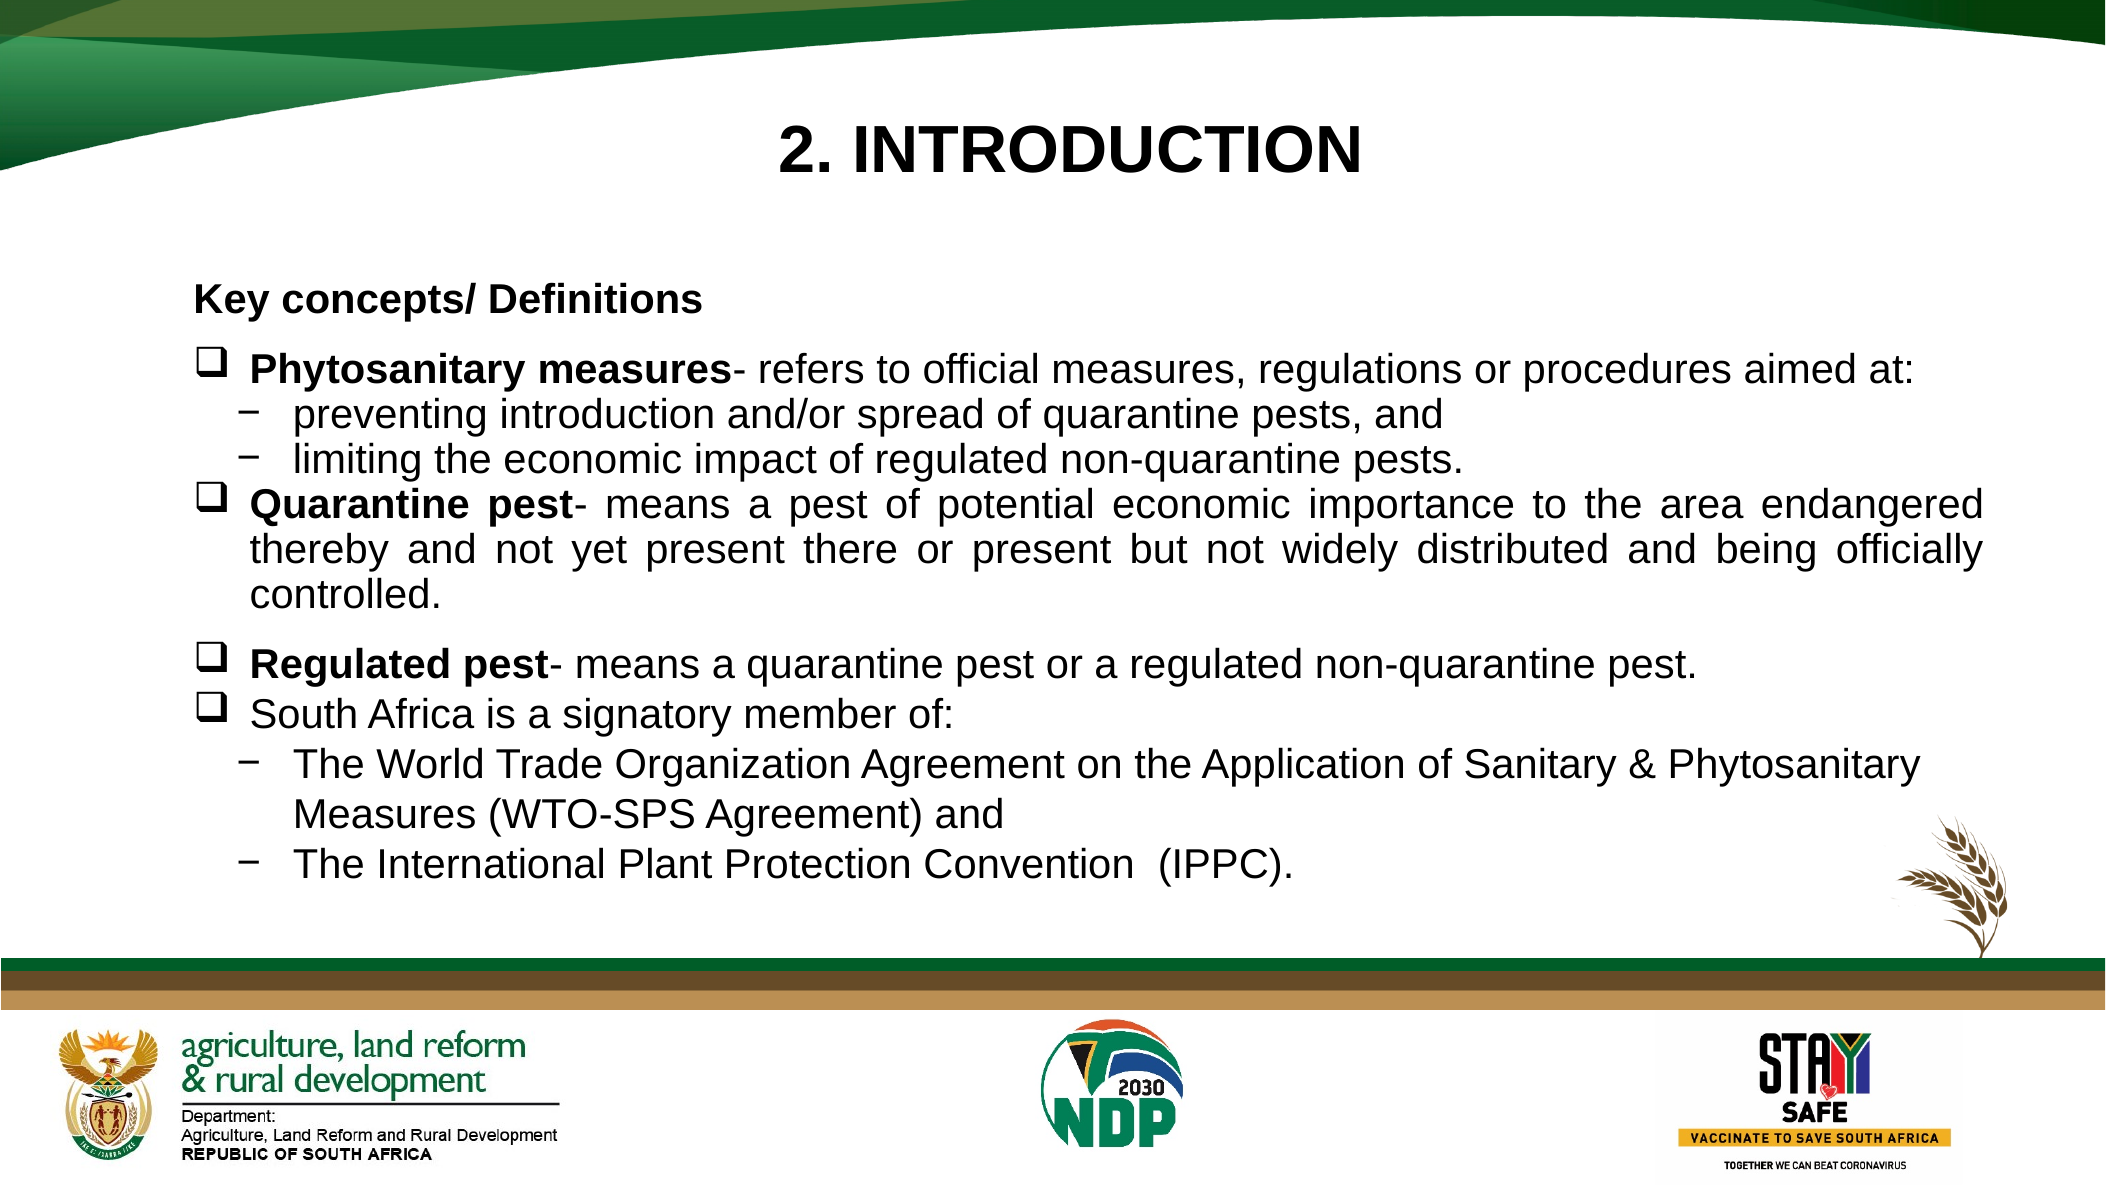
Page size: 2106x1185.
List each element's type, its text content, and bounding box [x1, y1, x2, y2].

picture [0, 787, 2106, 1185]
title 2. Introduction [142, 47, 2000, 245]
list Key concepts/ Definitions Phytosanitary measures- refers to official measures, regulations or procedures aimed at: preventing introduction and/or spread of quarantine pests, and limiting the economic impact of regulated non-quarantine pests. Quarantine pest- means a pest of potential economic importance to the area endangered thereby and not yet present there or present but not widely distributed and being officially controlled. Regulated pest- means a quarantine pest or a regulated non-quarantine pest. South Africa is a signatory member of: The World Trade Organization Agreement on the Application of Sanitary & Phytosanitary Measures (WTO-SPS Agreement) and The International Plant Protection Convention (IPPC). [178, 244, 2000, 959]
picture [0, 0, 2106, 174]
